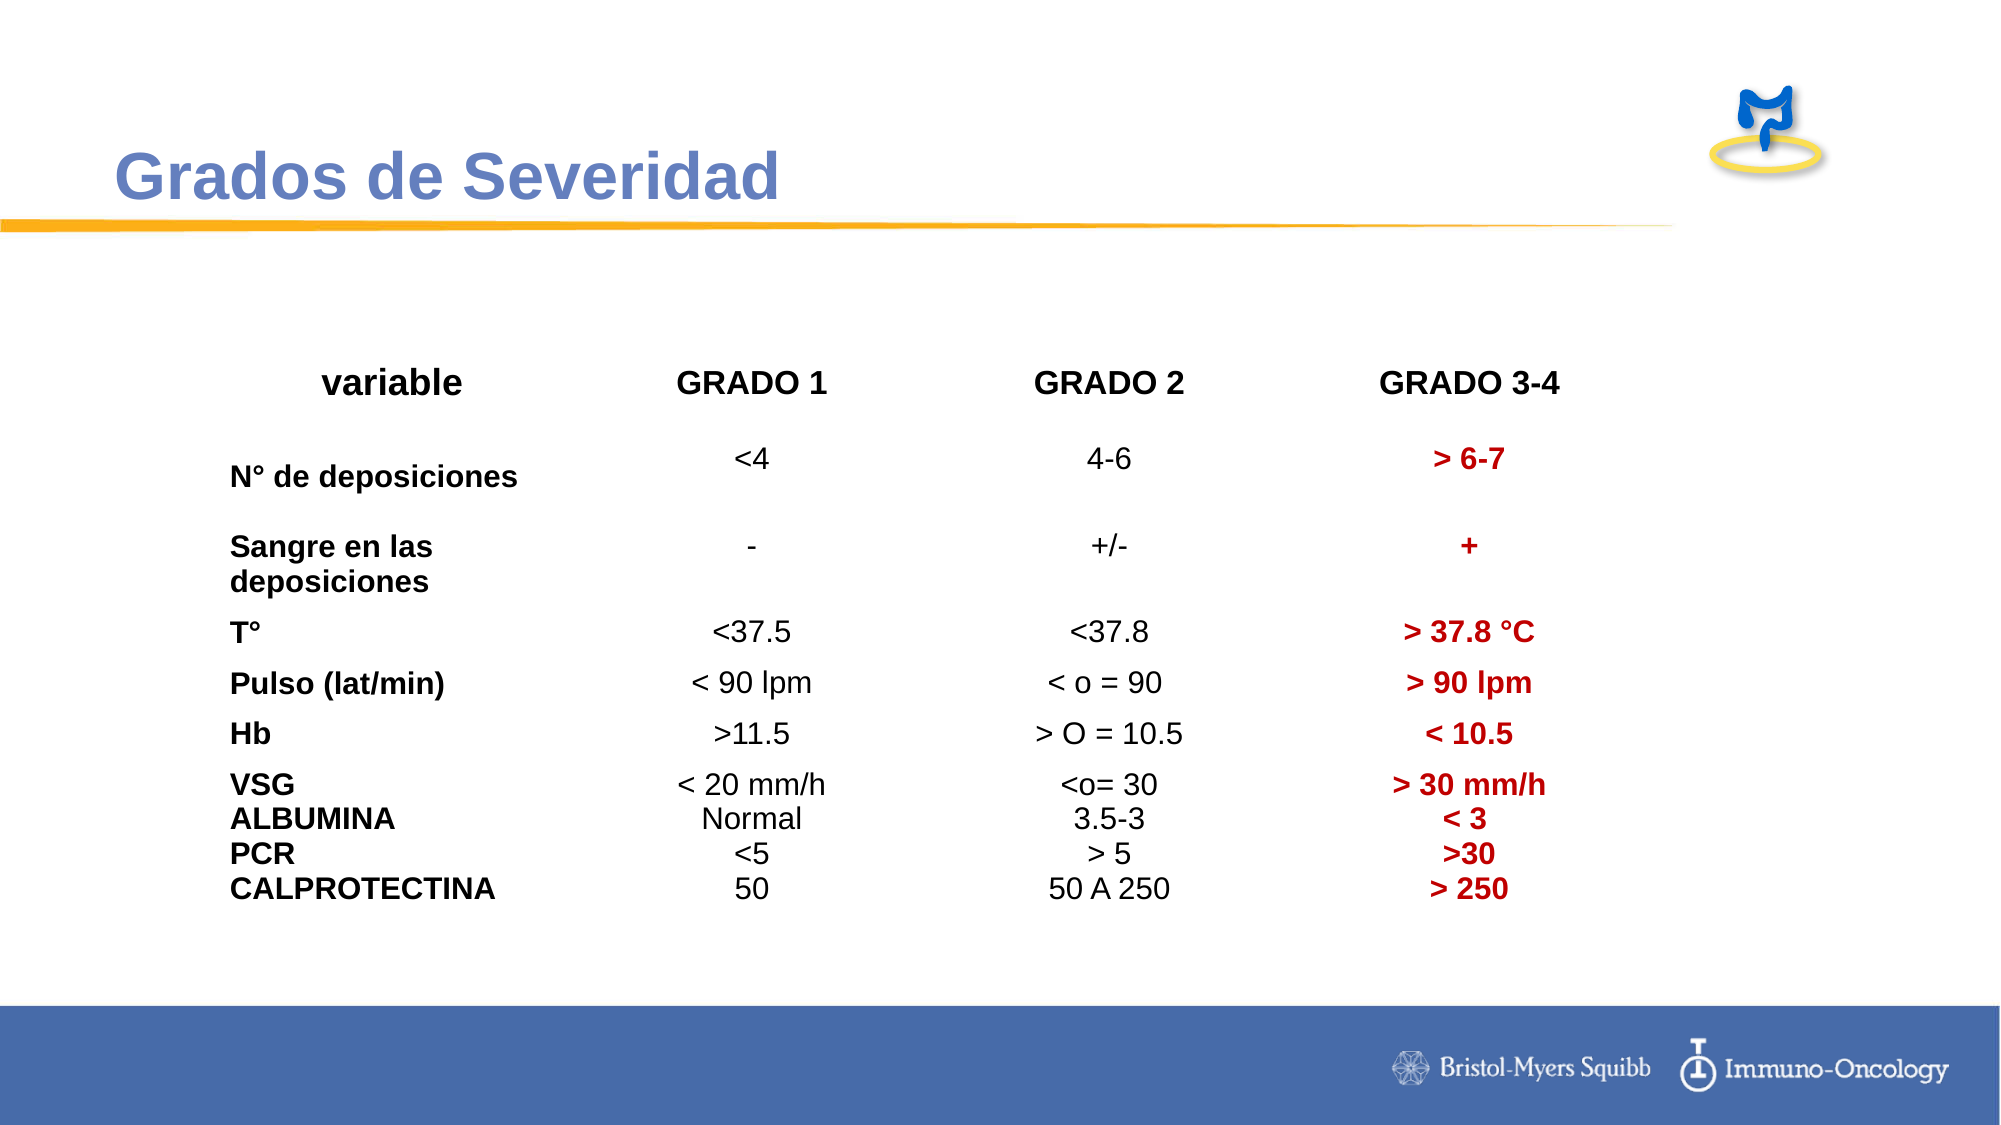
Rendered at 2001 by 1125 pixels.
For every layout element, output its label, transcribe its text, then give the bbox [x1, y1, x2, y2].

table_cell VSG ALBUMINA PCR CALPROTECTINA [210, 759, 574, 913]
table_cell - [574, 520, 930, 607]
table_cell > 90 lpm [1290, 658, 1649, 709]
table_cell > 37.8 °C [1290, 607, 1649, 658]
table_cell > 30 mm/h < 3 >30 > 250 [1290, 759, 1649, 913]
table_cell <37.5 [574, 607, 930, 658]
table_cell < o = 90 [930, 658, 1290, 709]
picture [0, 0, 2000, 1125]
table_header GRADO 3-4 [1290, 332, 1649, 433]
title Grados de Severidad [99, 150, 1743, 206]
table_cell T° [210, 607, 574, 658]
table_cell 4-6 [930, 433, 1290, 520]
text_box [1712, 84, 1819, 171]
table_cell Pulso (lat/min) [210, 658, 574, 709]
table_cell < 90 lpm [574, 658, 930, 709]
table_cell > 6-7 [1290, 433, 1649, 520]
table_cell + [1290, 520, 1649, 607]
table_cell +/- [930, 520, 1290, 607]
table_cell Sangre en las deposiciones [210, 520, 574, 607]
table_header variable [210, 332, 574, 433]
table_cell Hb [210, 709, 574, 759]
table_header GRADO 1 [574, 332, 930, 433]
table_cell < 10.5 [1290, 709, 1649, 759]
table_header GRADO 2 [930, 332, 1290, 433]
table_cell >11.5 [574, 709, 930, 759]
table_cell > O = 10.5 [930, 709, 1290, 759]
table_cell N° de deposiciones [210, 433, 574, 520]
table_cell <4 [574, 433, 930, 520]
table_cell <37.8 [930, 607, 1290, 658]
list [99, 262, 1900, 960]
table_cell < 20 mm/h Normal <5 50 [574, 759, 930, 913]
table_cell <o= 30 3.5-3 > 5 50 A 250 [930, 759, 1290, 913]
